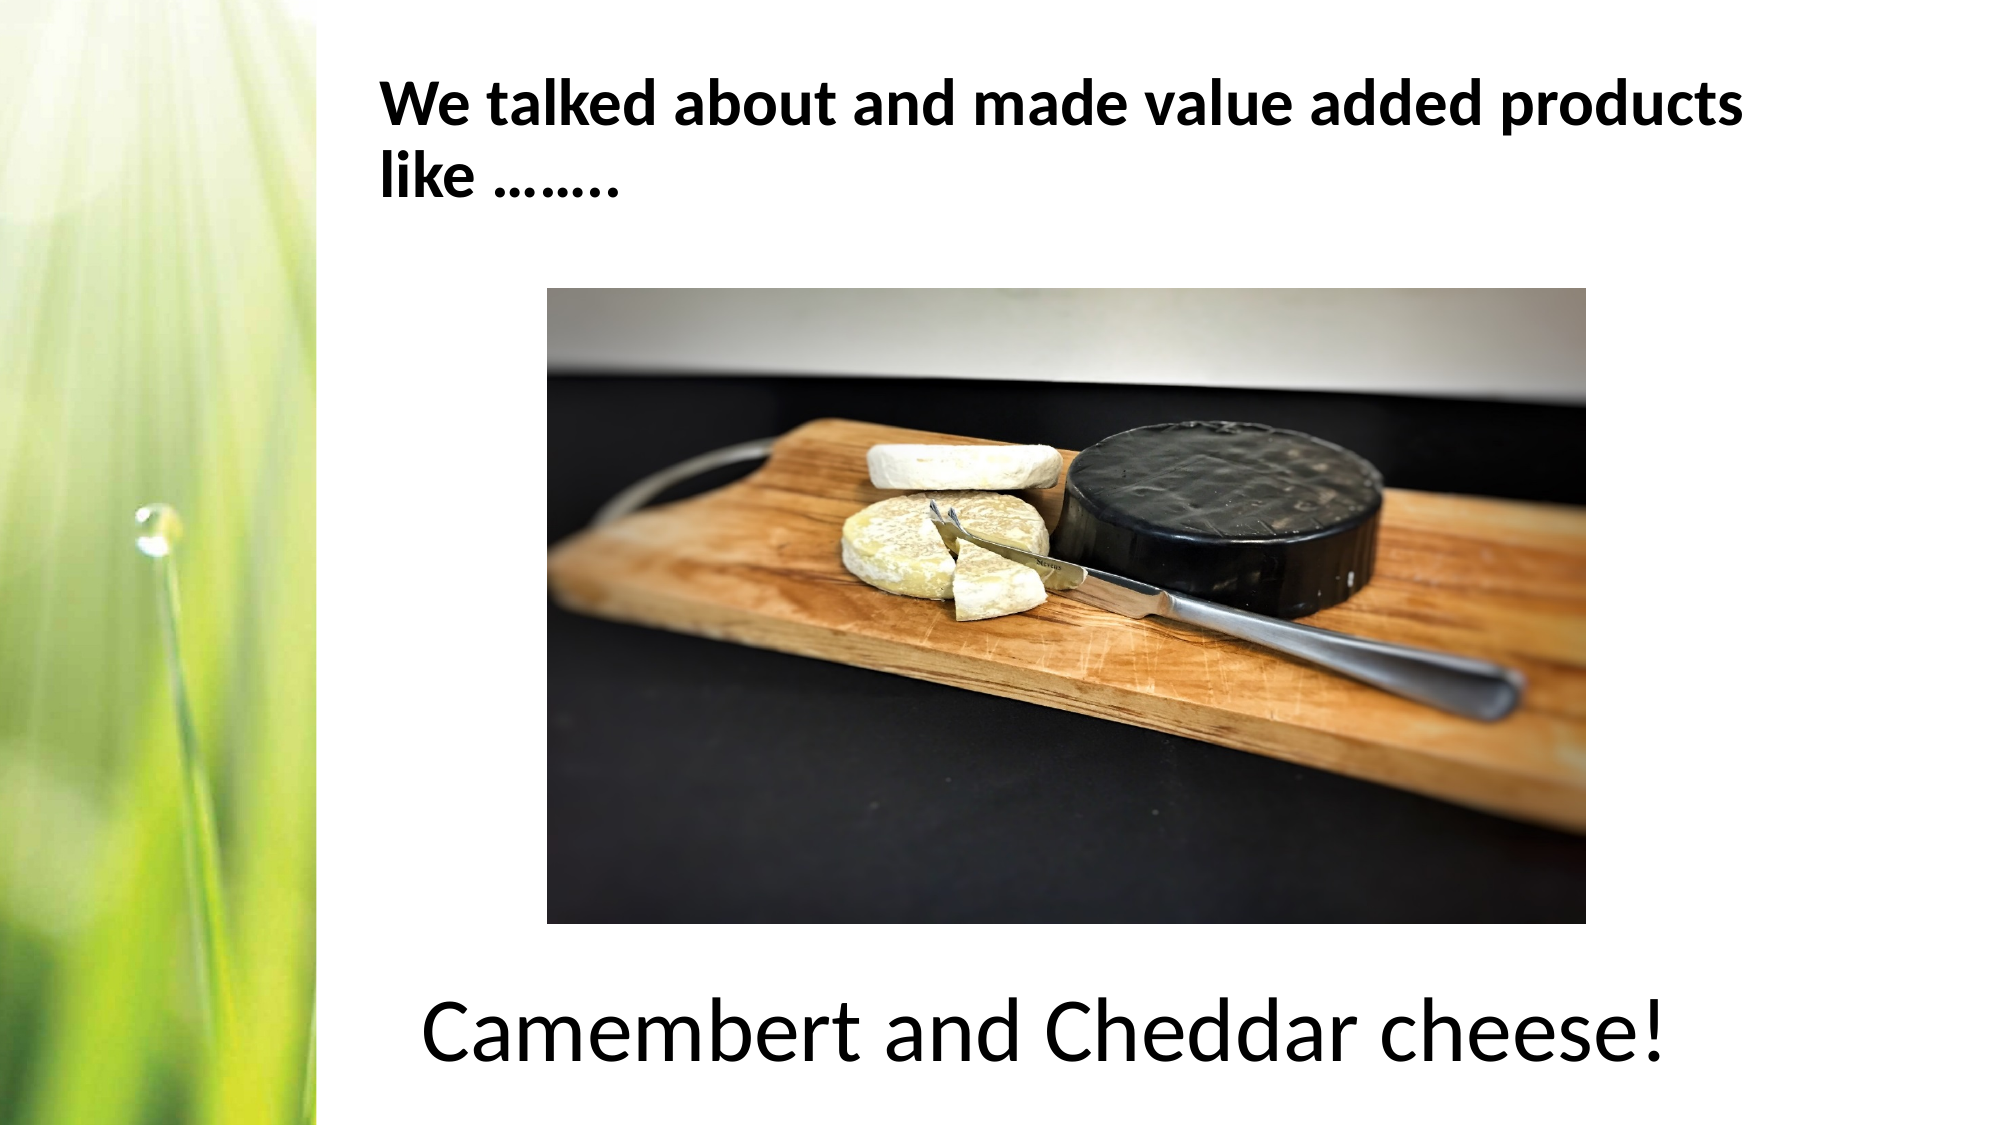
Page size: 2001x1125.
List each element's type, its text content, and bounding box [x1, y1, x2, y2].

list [547, 288, 1586, 924]
picture [0, 0, 317, 1125]
title We talked about and made value added products like …….. [364, 59, 1867, 220]
text_box Camembert and Cheddar cheese! [406, 962, 1798, 1087]
